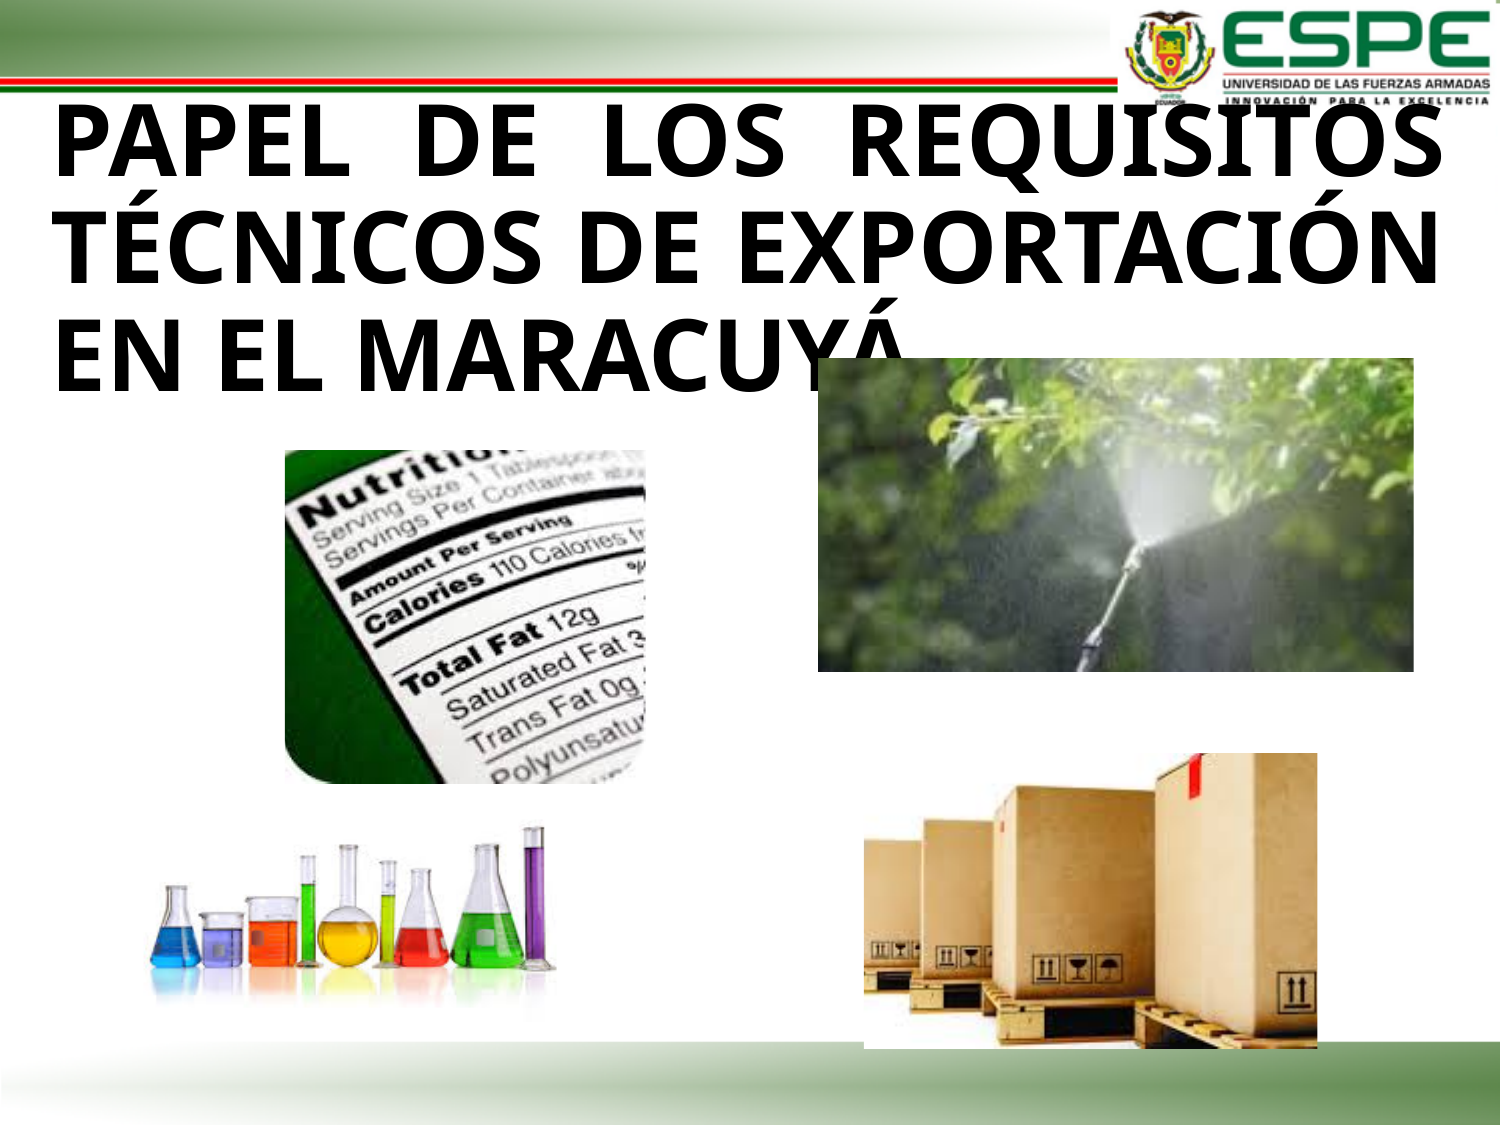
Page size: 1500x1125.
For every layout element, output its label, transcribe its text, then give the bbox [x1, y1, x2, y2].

picture [0, 0, 1500, 1125]
title PAPEL DE LOS REQUISITOS TÉCNICOS DE EXPORTACIÓN EN EL MARACUYÁ. [35, 138, 1461, 366]
